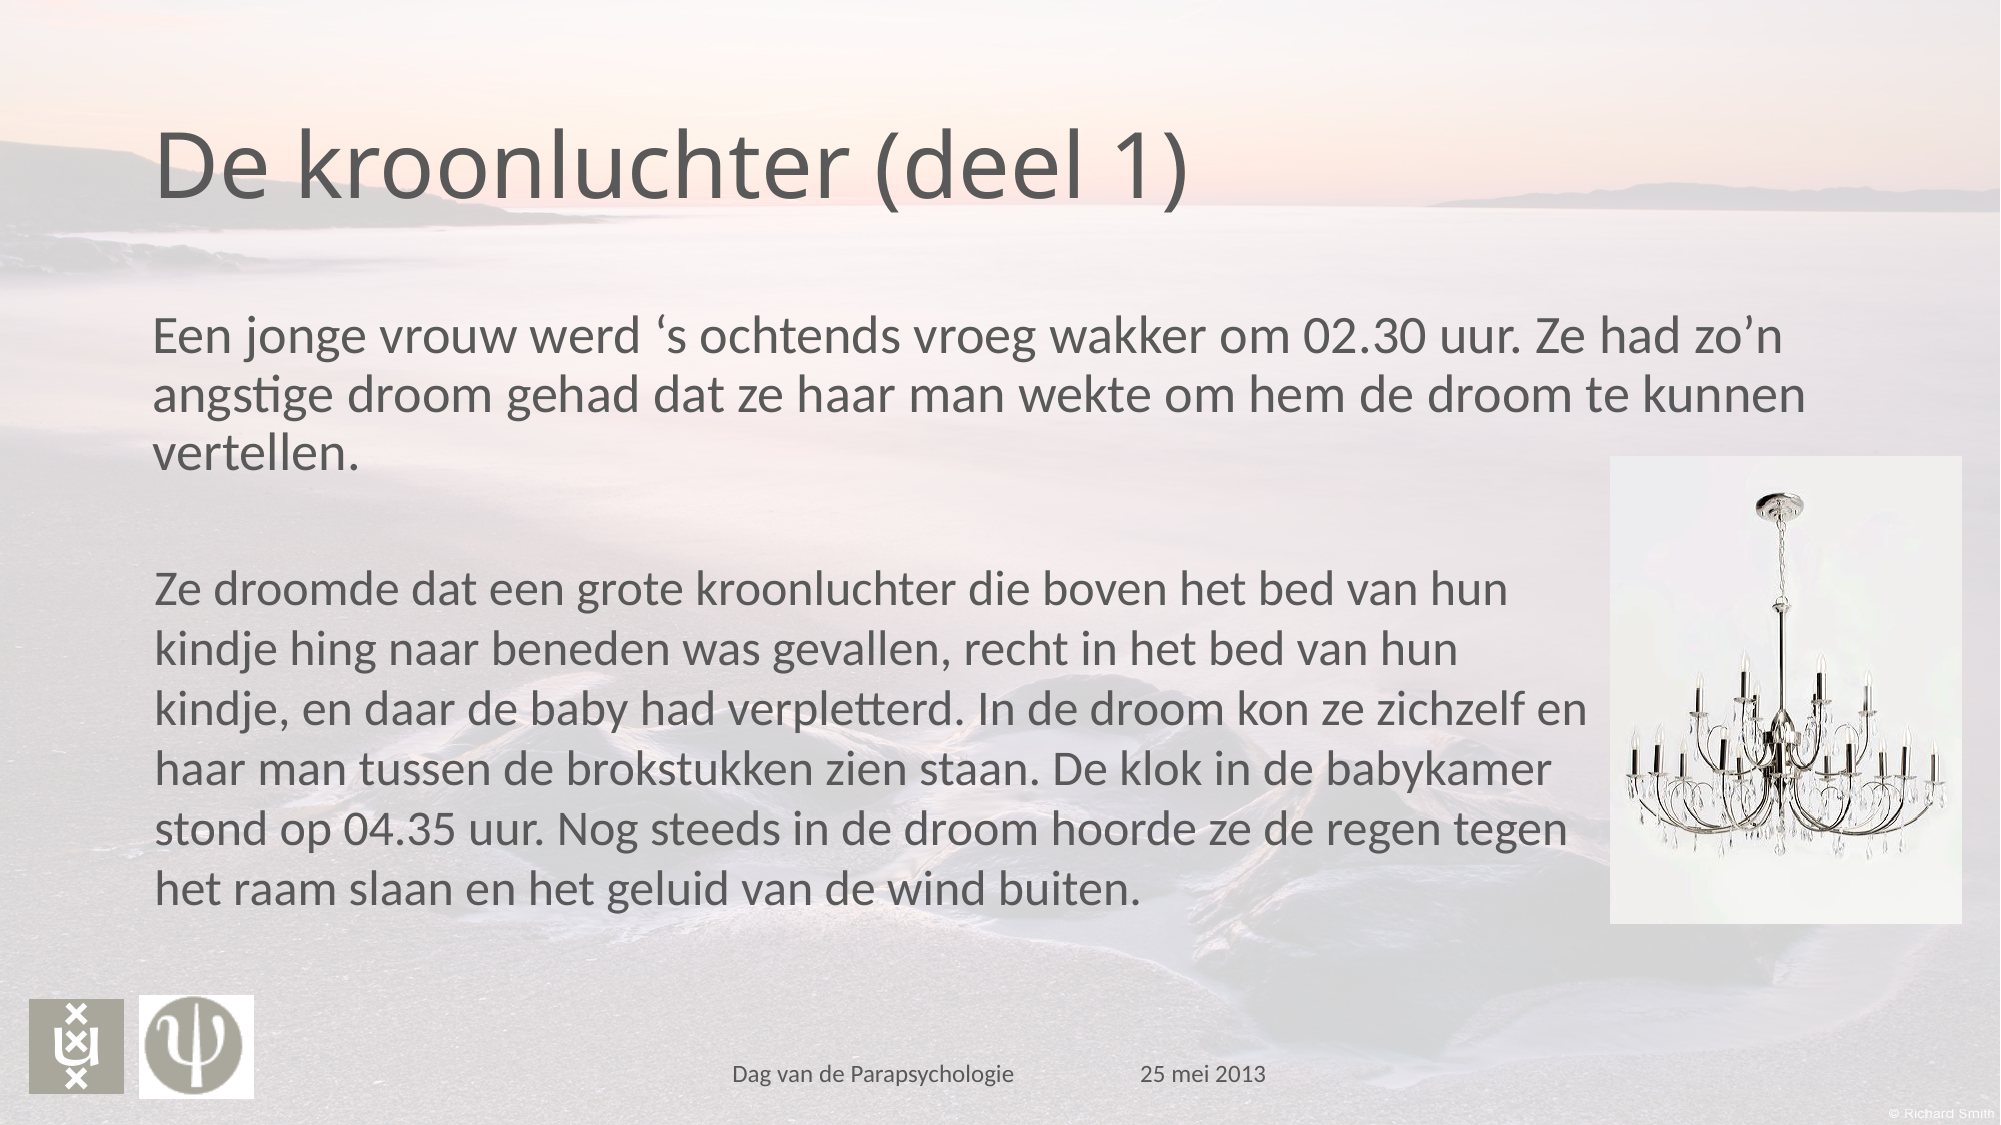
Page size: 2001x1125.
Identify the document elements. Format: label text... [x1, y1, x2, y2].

title De kroonluchter (deel 1) [137, 59, 1863, 278]
text_box Ze droomde dat een grote kroonluchter die boven het bed van hun kindje hing naar beneden was gevallen, recht in het bed van hun kindje, en daar de baby had verpletterd. In de droom kon ze zichzelf en haar man tussen de brokstukken zien staan. De klok in de babykamer stond op 04.35 uur. Nog steeds in de droom hoorde ze de regen tegen het raam slaan en het geluid van de wind buiten. [139, 548, 1609, 924]
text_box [29, 995, 255, 1099]
list Een jonge vrouw werd ‘s ochtends vroeg wakker om 02.30 uur. Ze had zo’n angstige droom gehad dat ze haar man wekte om hem de droom te kunnen vertellen. [137, 299, 1863, 924]
footer Dag van de Parapsychologie 25 mei 2013 [662, 1042, 1338, 1103]
picture [1609, 455, 1962, 924]
